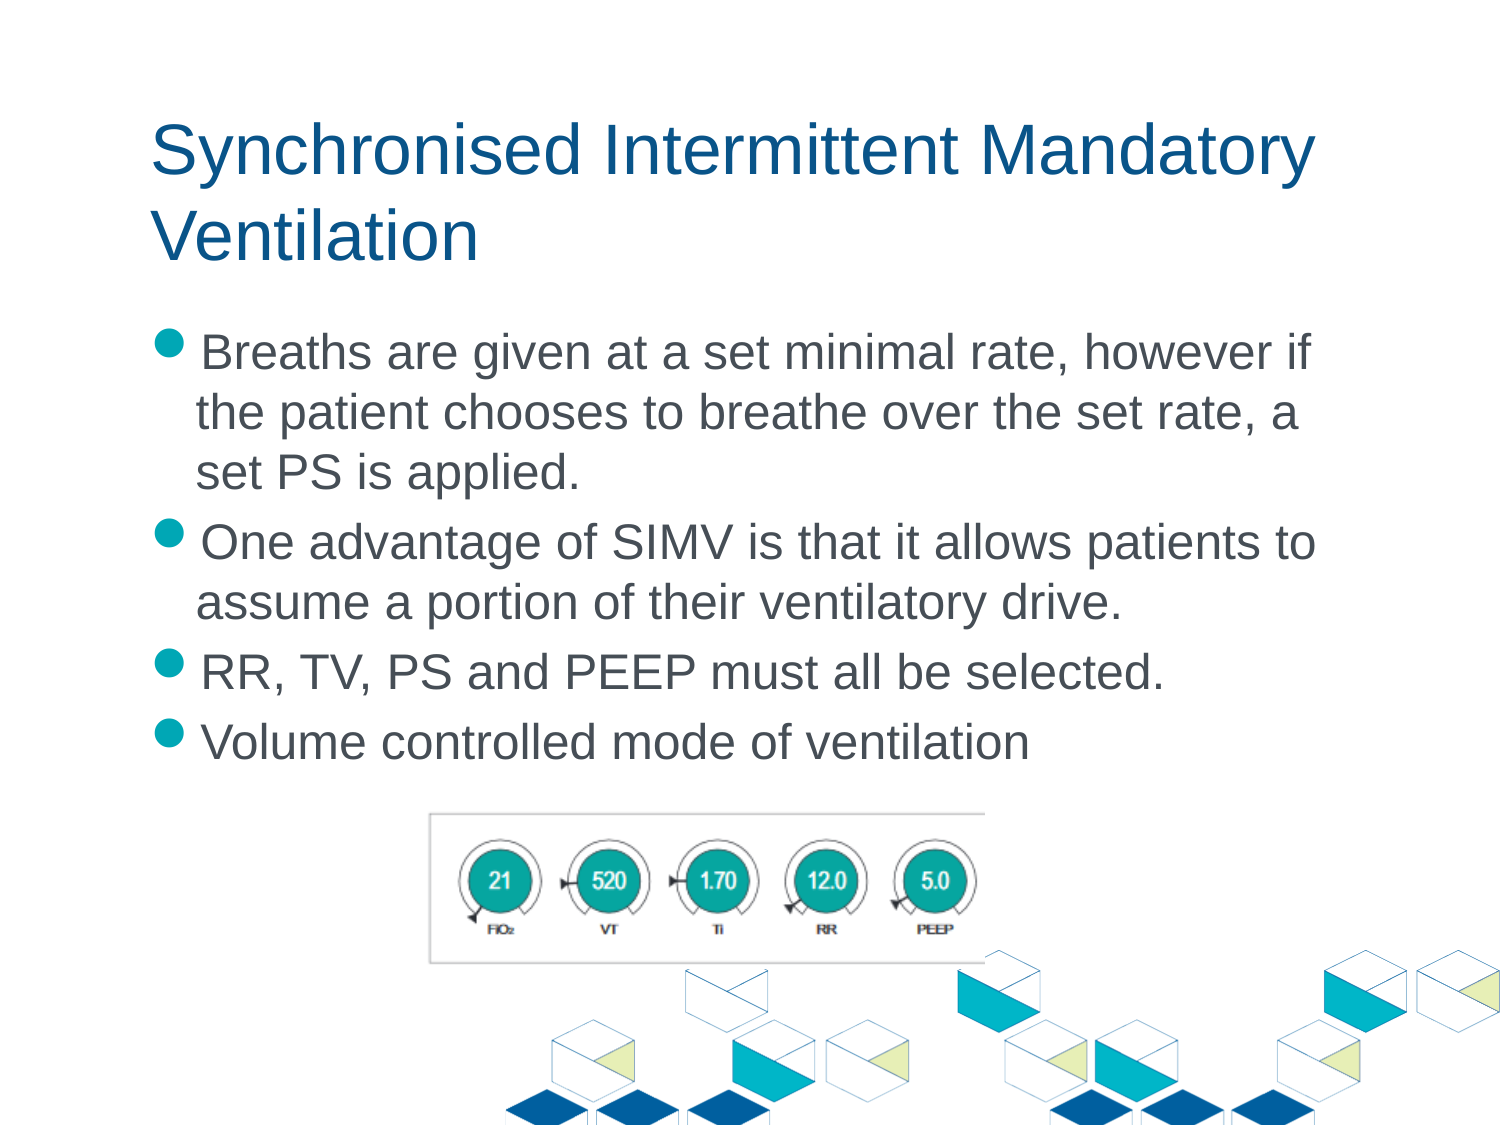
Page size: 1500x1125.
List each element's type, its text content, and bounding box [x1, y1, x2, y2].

title Synchronised Intermittent Mandatory Ventilation [135, 94, 1425, 283]
picture [418, 798, 986, 970]
picture [505, 950, 1500, 1125]
list Breaths are given at a set minimal rate, however if the patient chooses to breathe over the set rate, a set PS is applied. One advantage of SIMV is that it allows patients to assume a portion of their ventilatory drive. RR, TV, PS and PEEP must all be selected. Volume controlled mode of ventilation [135, 312, 1365, 1055]
